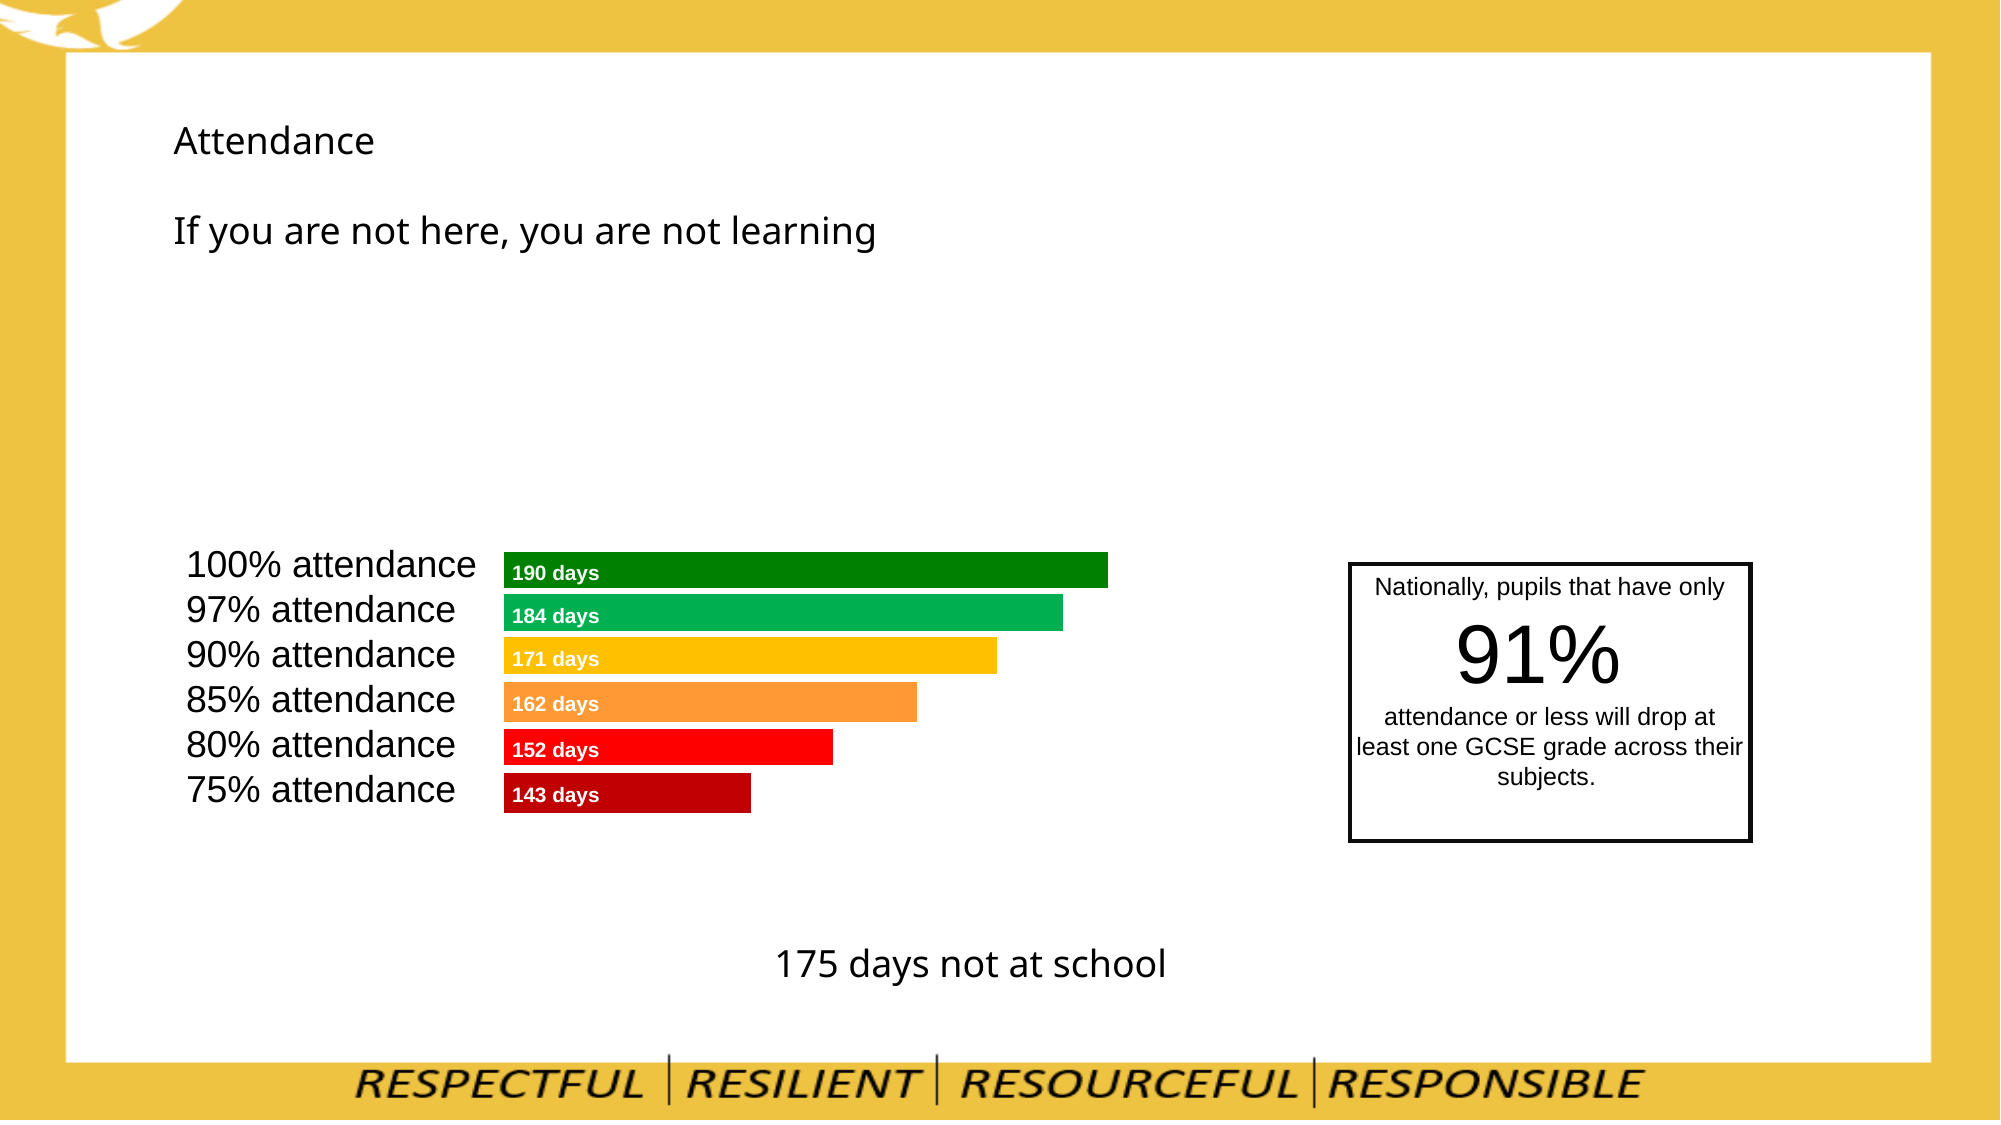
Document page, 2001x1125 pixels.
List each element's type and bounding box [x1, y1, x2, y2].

text_box [0, 0, 2000, 1120]
